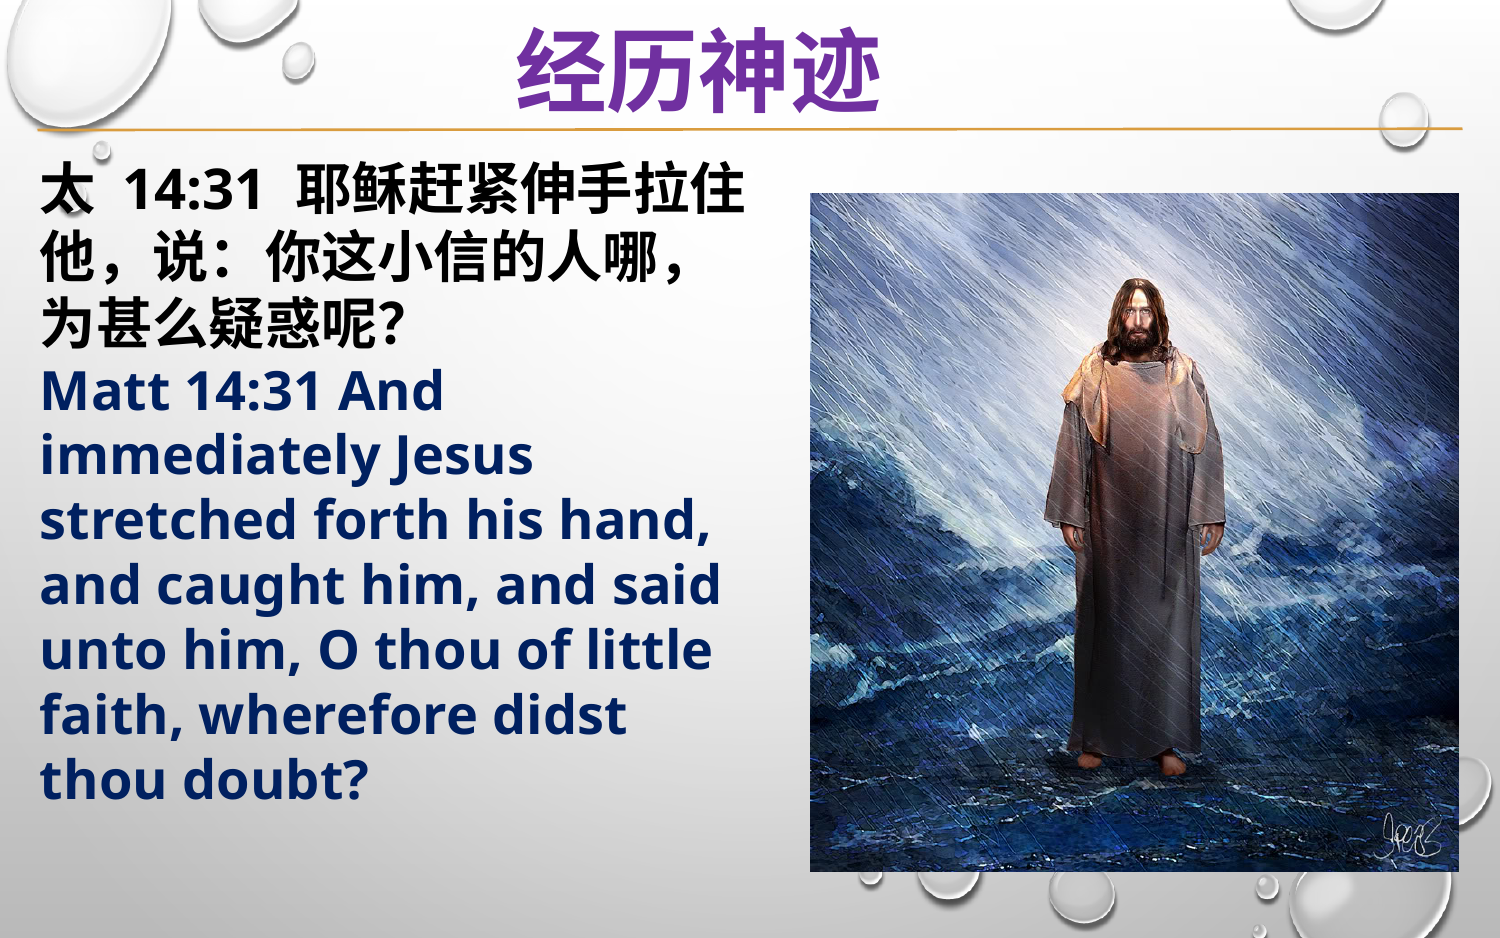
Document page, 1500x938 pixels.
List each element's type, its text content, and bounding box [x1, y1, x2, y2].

picture [0, 0, 1500, 938]
text_box 太 14:31 耶稣赶紧伸手拉住他，说：你这小信的人哪，为甚么疑惑呢？ Matt 14:31 And immediately Jesus stretched forth his hand, and caught him, and said unto him, O thou of little faith, wherefore didst thou doubt? [24, 145, 763, 765]
text_box 经历神迹 [499, 6, 1025, 126]
